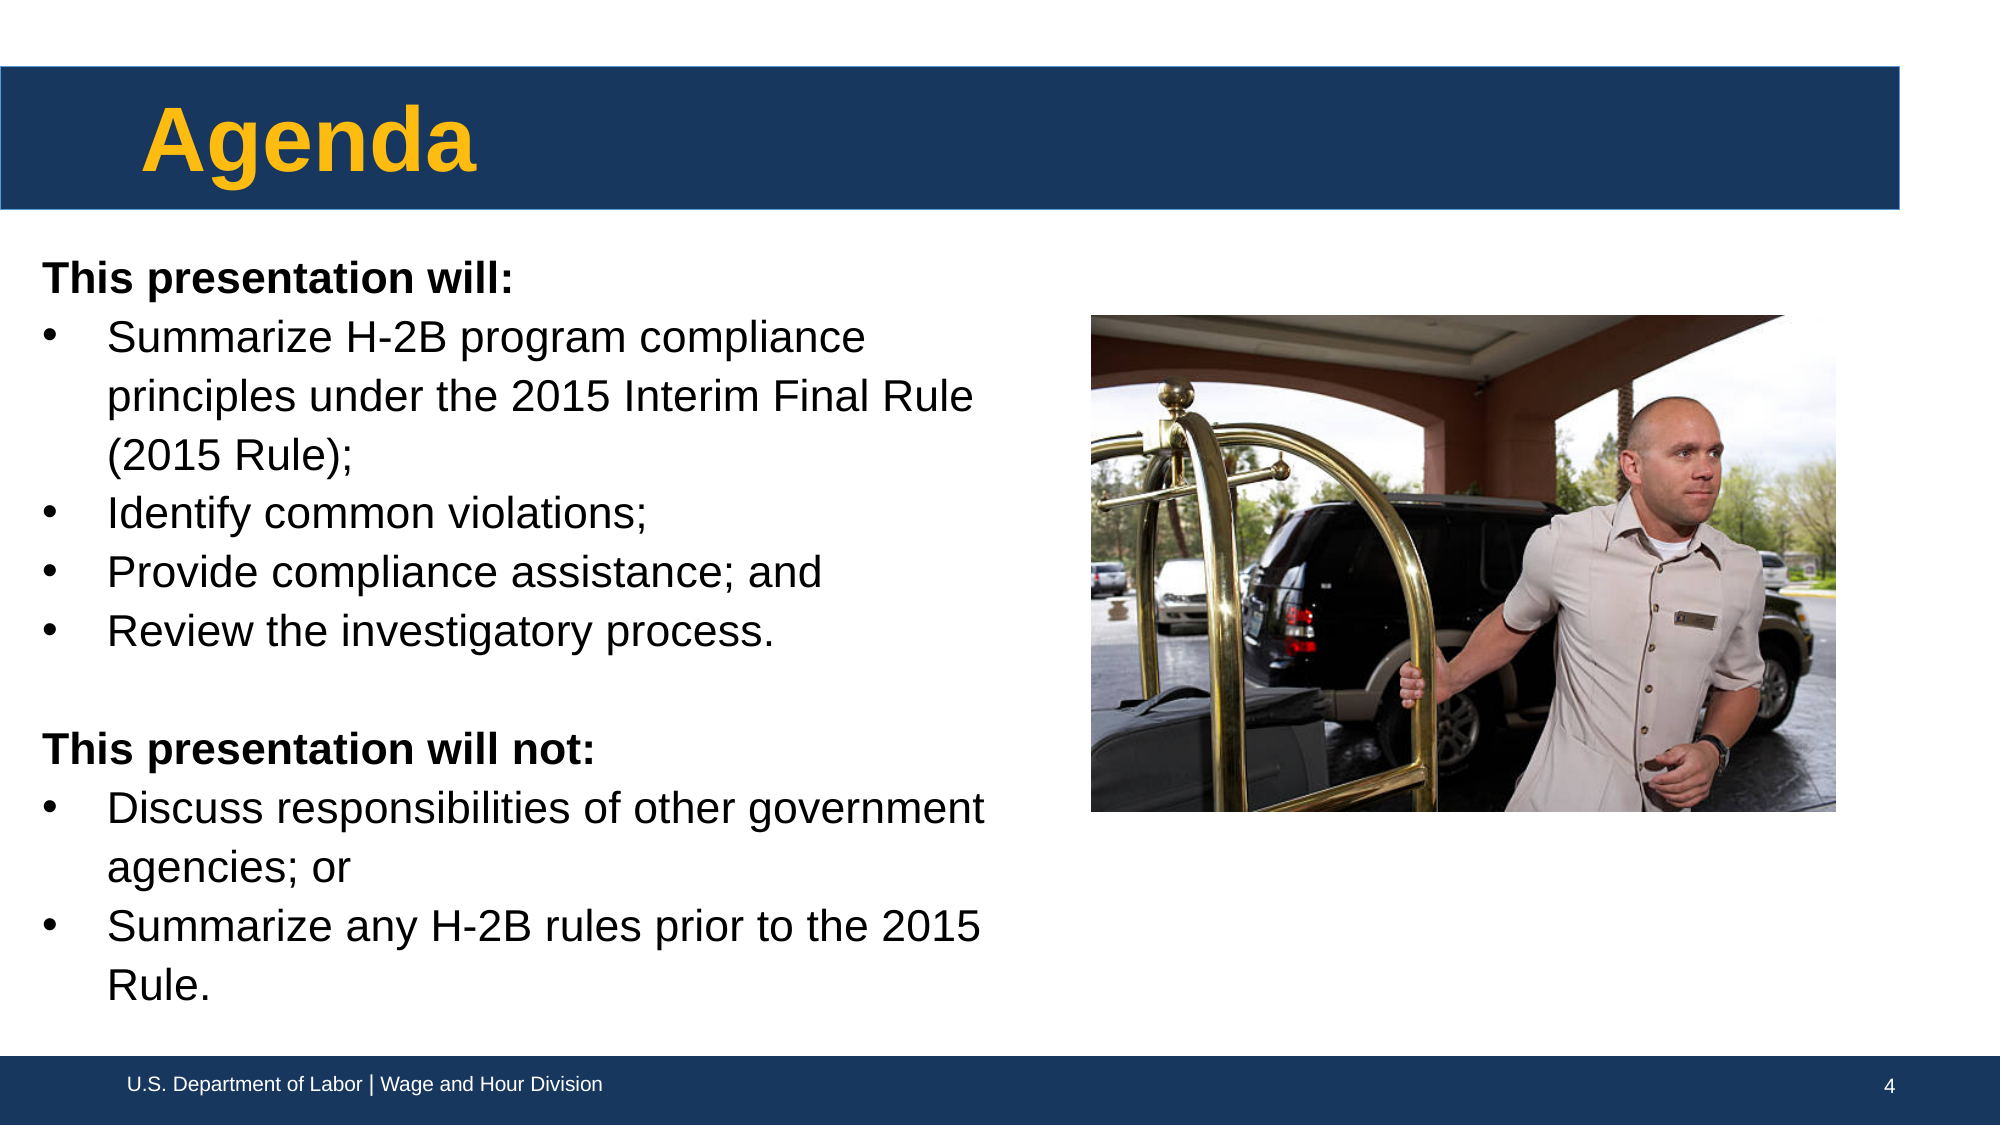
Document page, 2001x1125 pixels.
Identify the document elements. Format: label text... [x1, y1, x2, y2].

picture [1091, 315, 1836, 812]
list This presentation will: Summarize H-2B program compliance principles under the 2015 Interim Final Rule (2015 Rule); Identify common violations; Provide compliance assistance; and Review the investigatory process. This presentation will not: Discuss responsibilities of other government agencies; or Summarize any H-2B rules prior to the 2015 Rule. [27, 235, 1037, 1024]
title Agenda [99, 48, 1835, 236]
